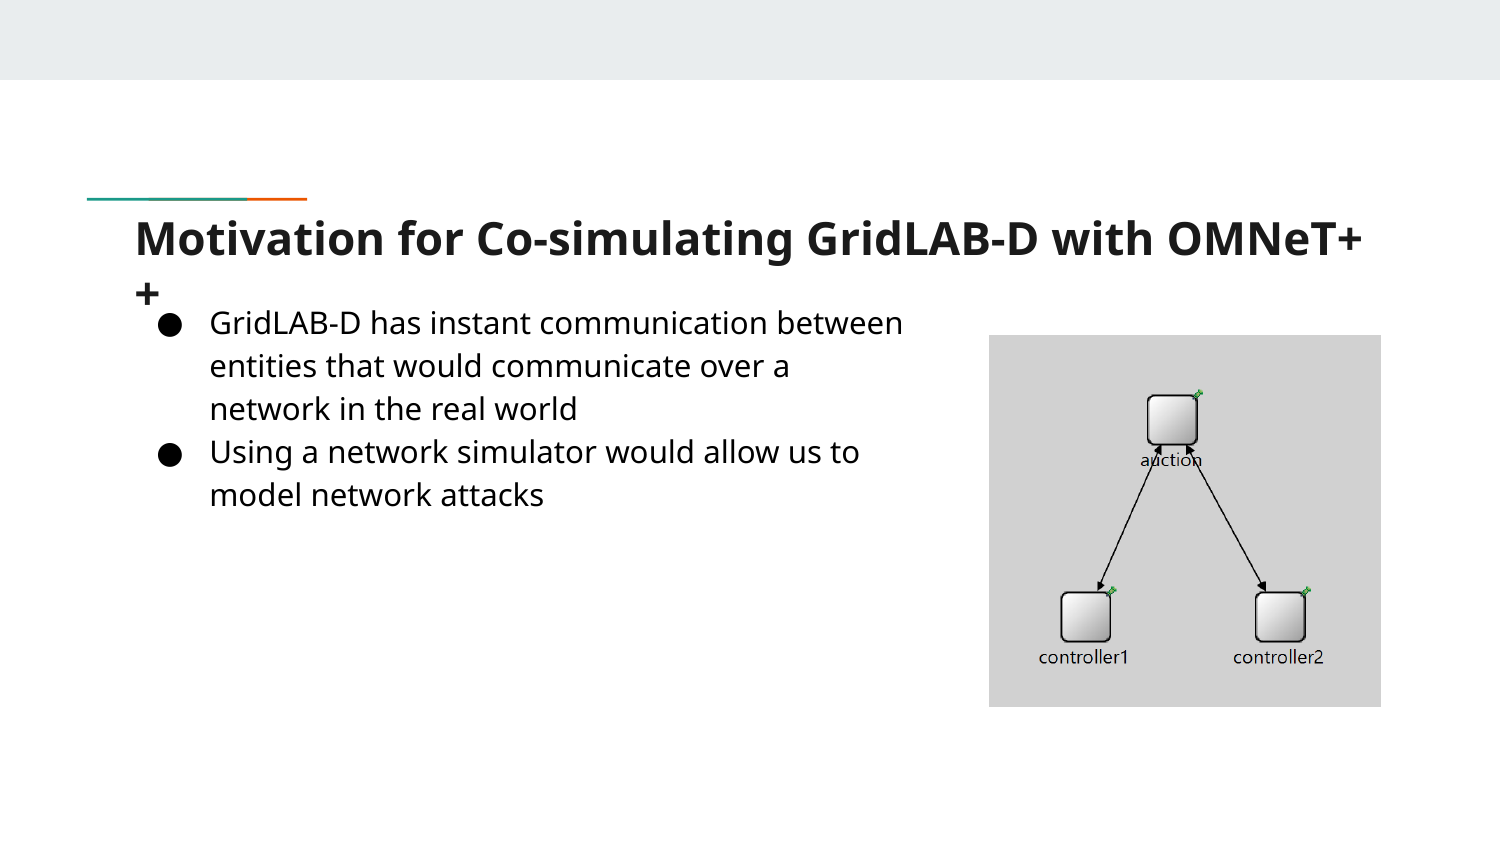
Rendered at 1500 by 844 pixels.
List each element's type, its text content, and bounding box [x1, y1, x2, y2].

picture [989, 335, 1381, 707]
title Motivation for Co-simulating GridLAB-D with OMNeT++ [119, 194, 1381, 283]
list GridLAB-D has instant communication between entities that would communicate over a network in the real world Using a network simulator would allow us to model network attacks [119, 282, 928, 654]
